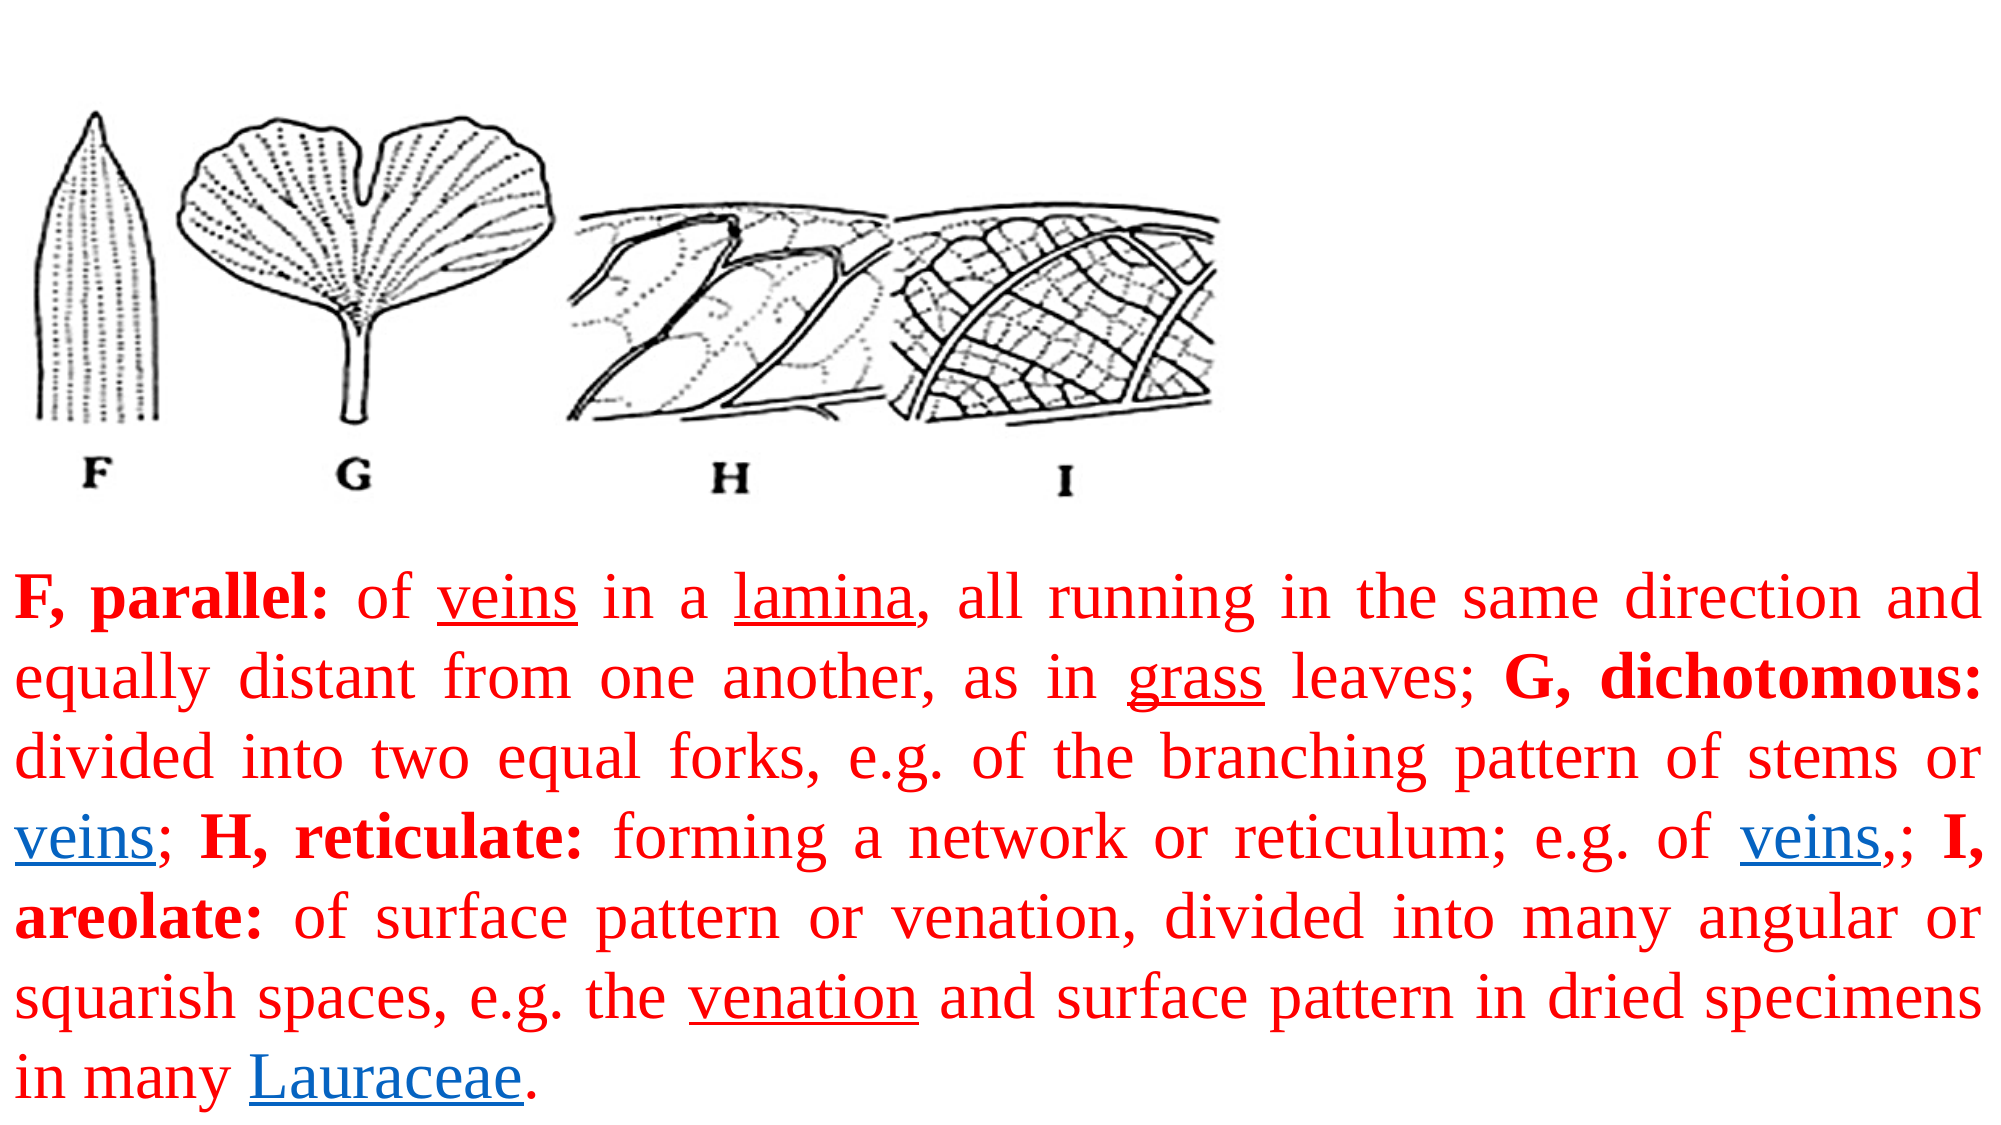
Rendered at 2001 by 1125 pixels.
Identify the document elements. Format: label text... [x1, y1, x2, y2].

text_box F, parallel: of veins in a lamina, all running in the same direction and equally distant from one another, as in grass leaves; G, dichotomous: divided into two equal forks, e.g. of the branching pattern of stems or veins; H, reticulate: forming a network or reticulum; e.g. of veins,; I, areolate: of surface pattern or venation, divided into many angular or squarish spaces, e.g. the venation and surface pattern in dried specimens in many Lauraceae. [0, 544, 2000, 1119]
picture [0, 0, 1273, 545]
